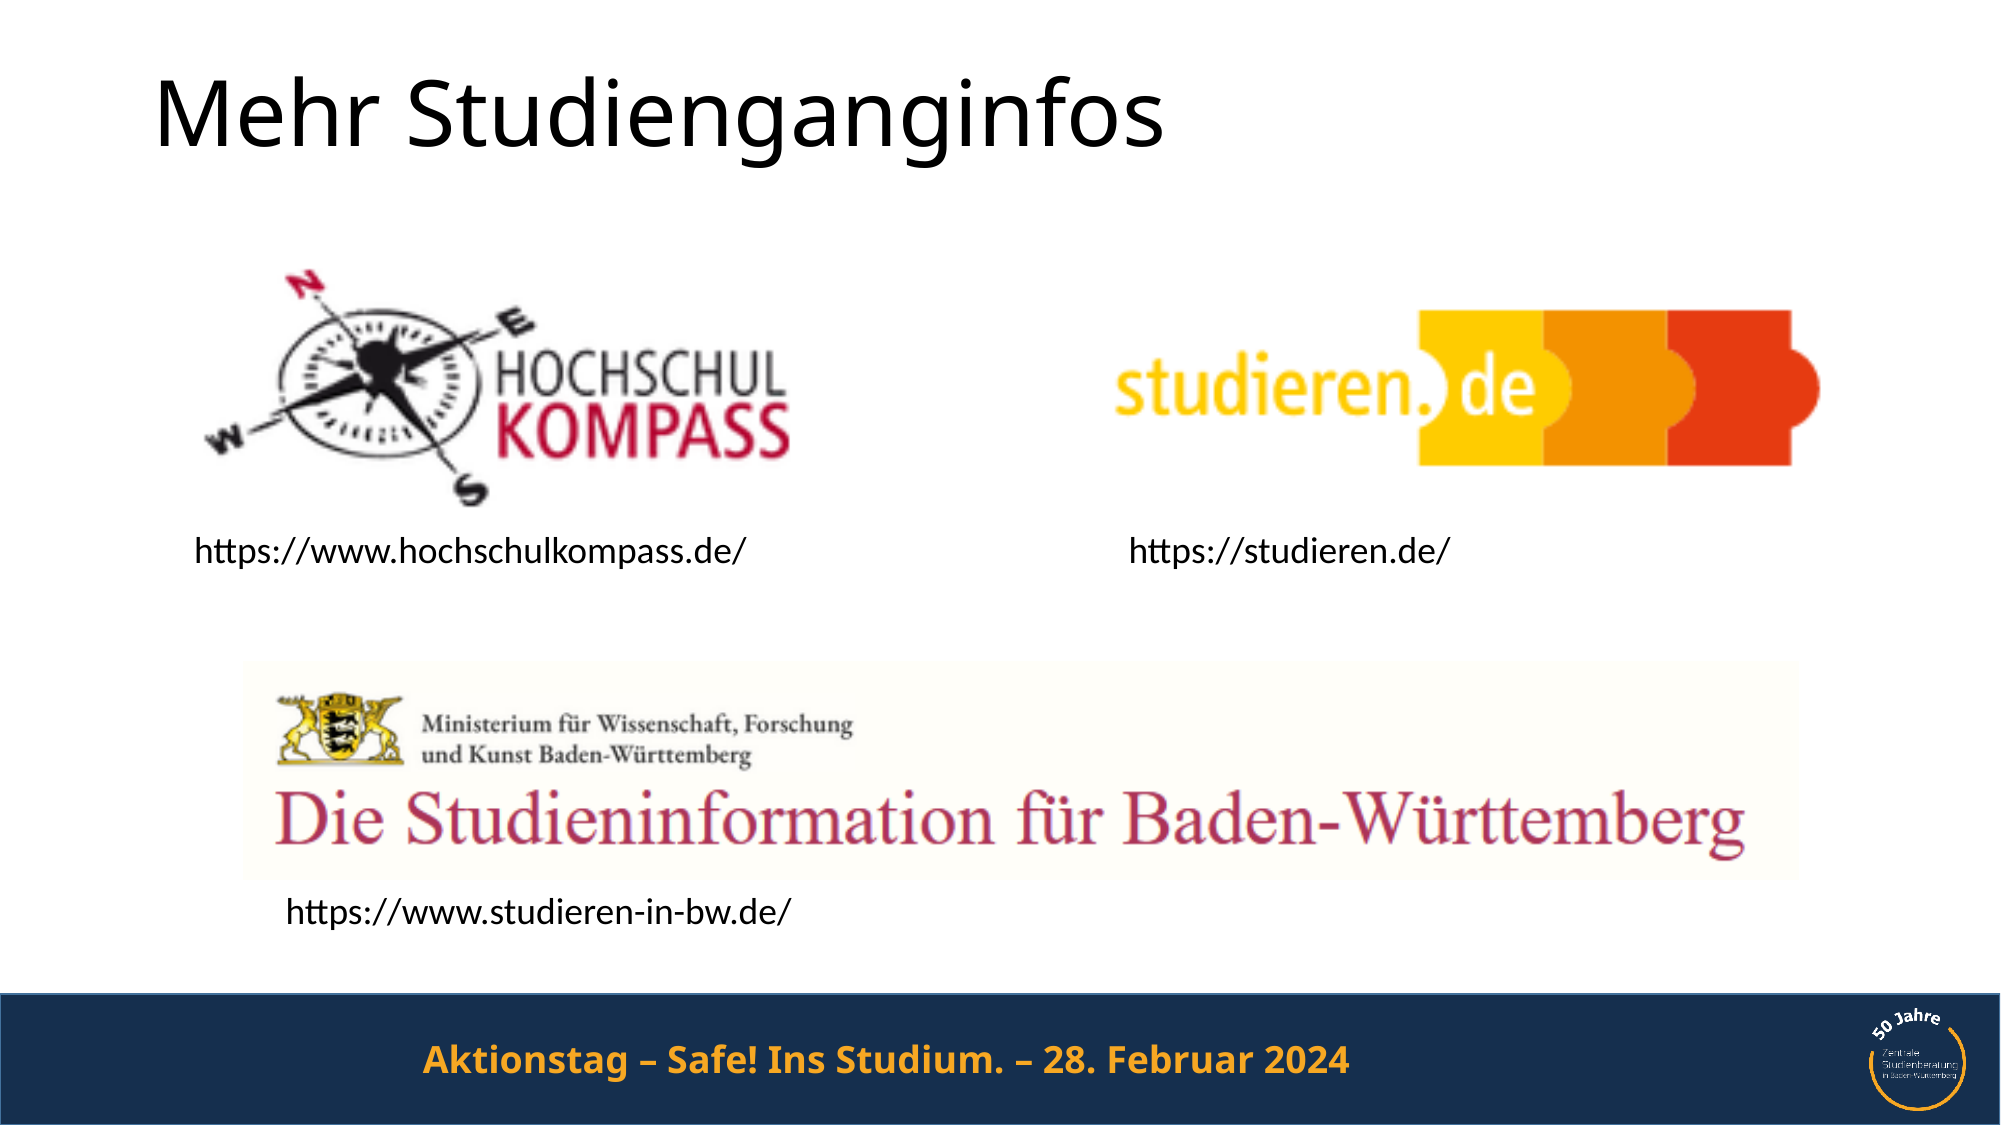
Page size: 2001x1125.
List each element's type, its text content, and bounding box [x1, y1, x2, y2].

text_box https://www.studieren-in-bw.de/ [270, 880, 823, 940]
picture [243, 661, 1799, 880]
title Mehr Studienganginfos [137, 59, 1863, 278]
text_box https://www.hochschulkompass.de/ [179, 530, 803, 578]
text_box https://studieren.de/ [1113, 518, 1528, 578]
picture [1077, 266, 1863, 509]
picture [1869, 1008, 1966, 1111]
picture [151, 245, 832, 530]
